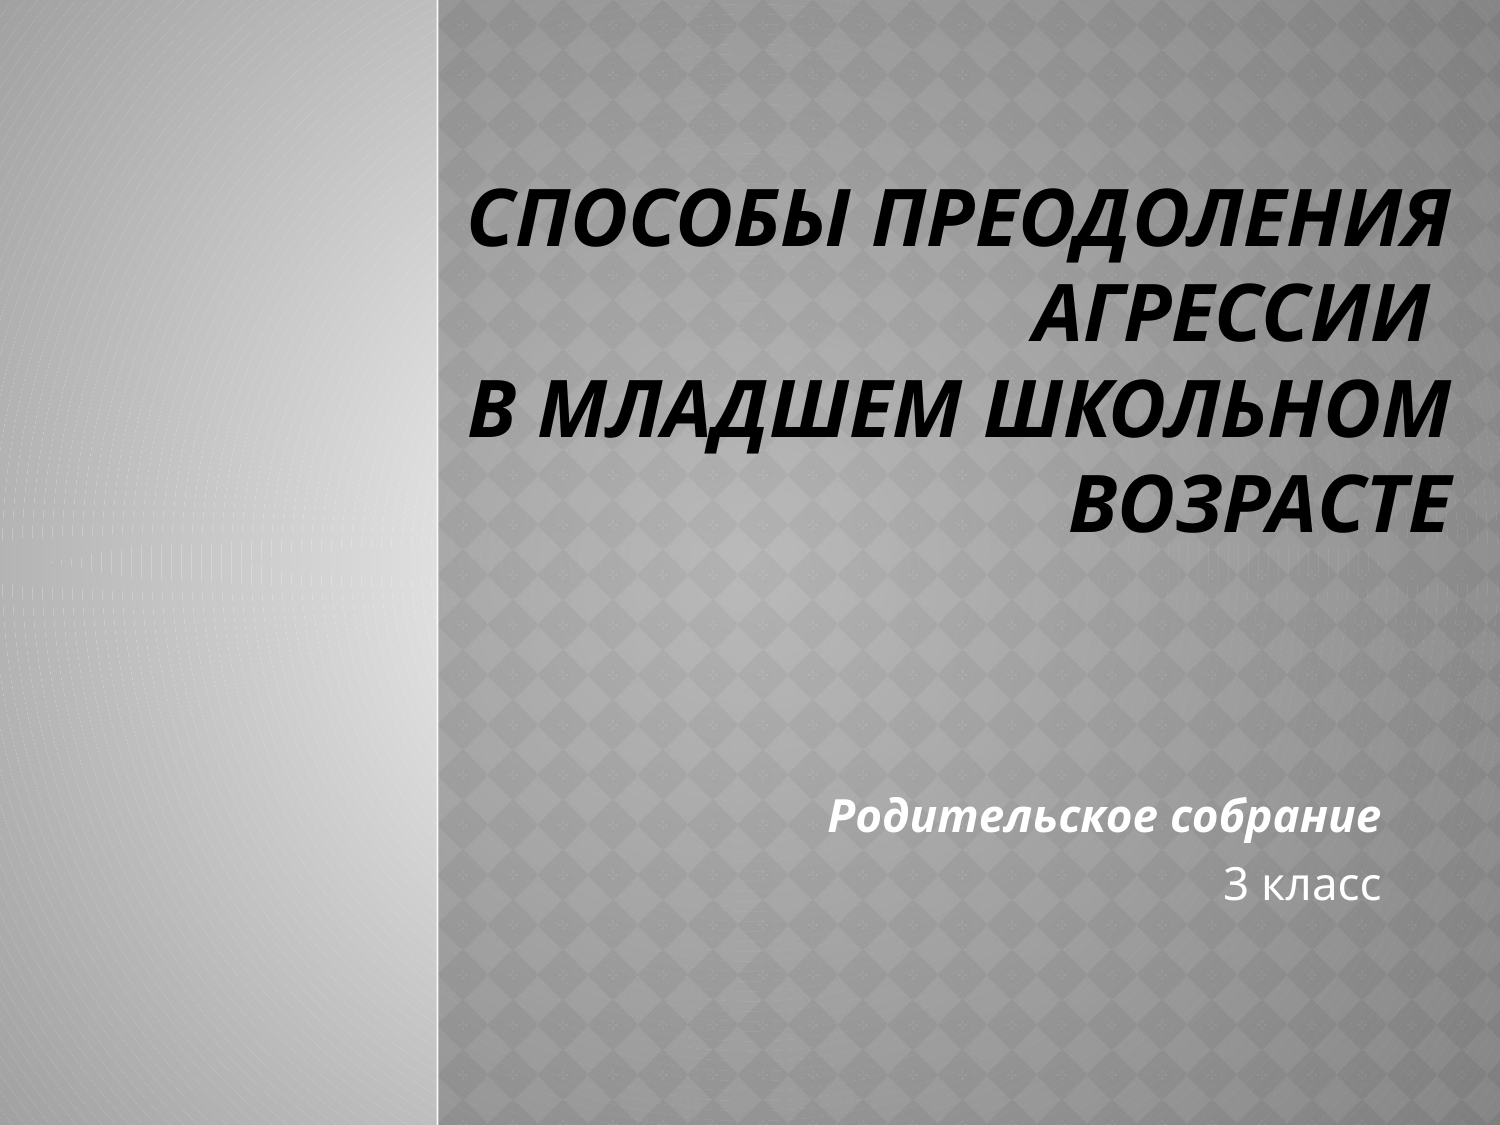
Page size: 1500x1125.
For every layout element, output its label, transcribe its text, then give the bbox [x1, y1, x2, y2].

subtitle Родительское собрание 3 класс [549, 786, 1390, 965]
title Способы преодоления агрессии в младшем школьном возрасте [336, 160, 1459, 740]
